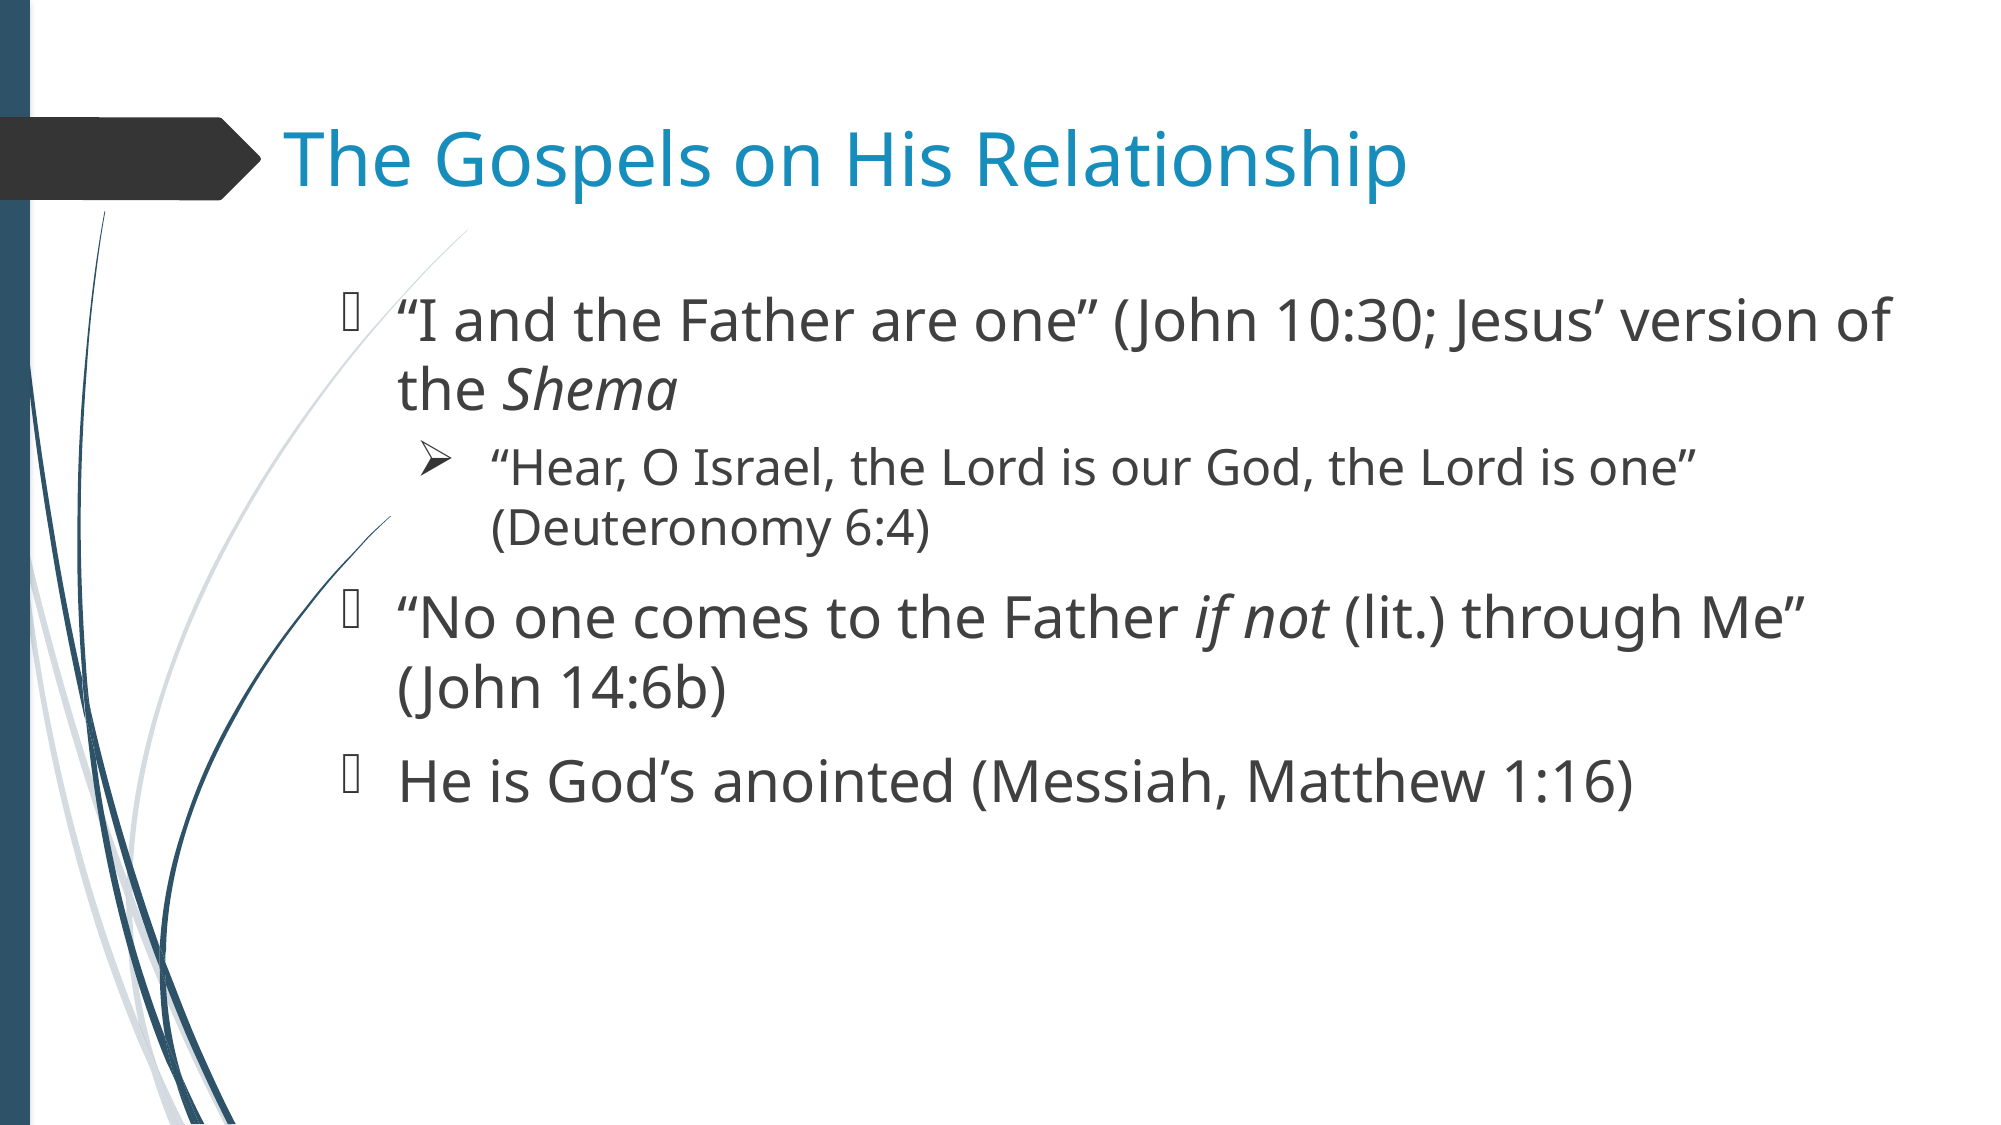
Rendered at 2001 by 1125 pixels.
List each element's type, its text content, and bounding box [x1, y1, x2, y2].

title The Gospels on His Relationship [269, 104, 1731, 315]
list “I and the Father are one” (John 10:30; Jesus’ version of the Shema “Hear, O Israel, the Lord is our God, the Lord is one” (Deuteronomy 6:4) “No one comes to the Father if not (lit.) through Me” (John 14:6b) He is God’s anointed (Messiah, Matthew 1:16) [326, 275, 1954, 895]
